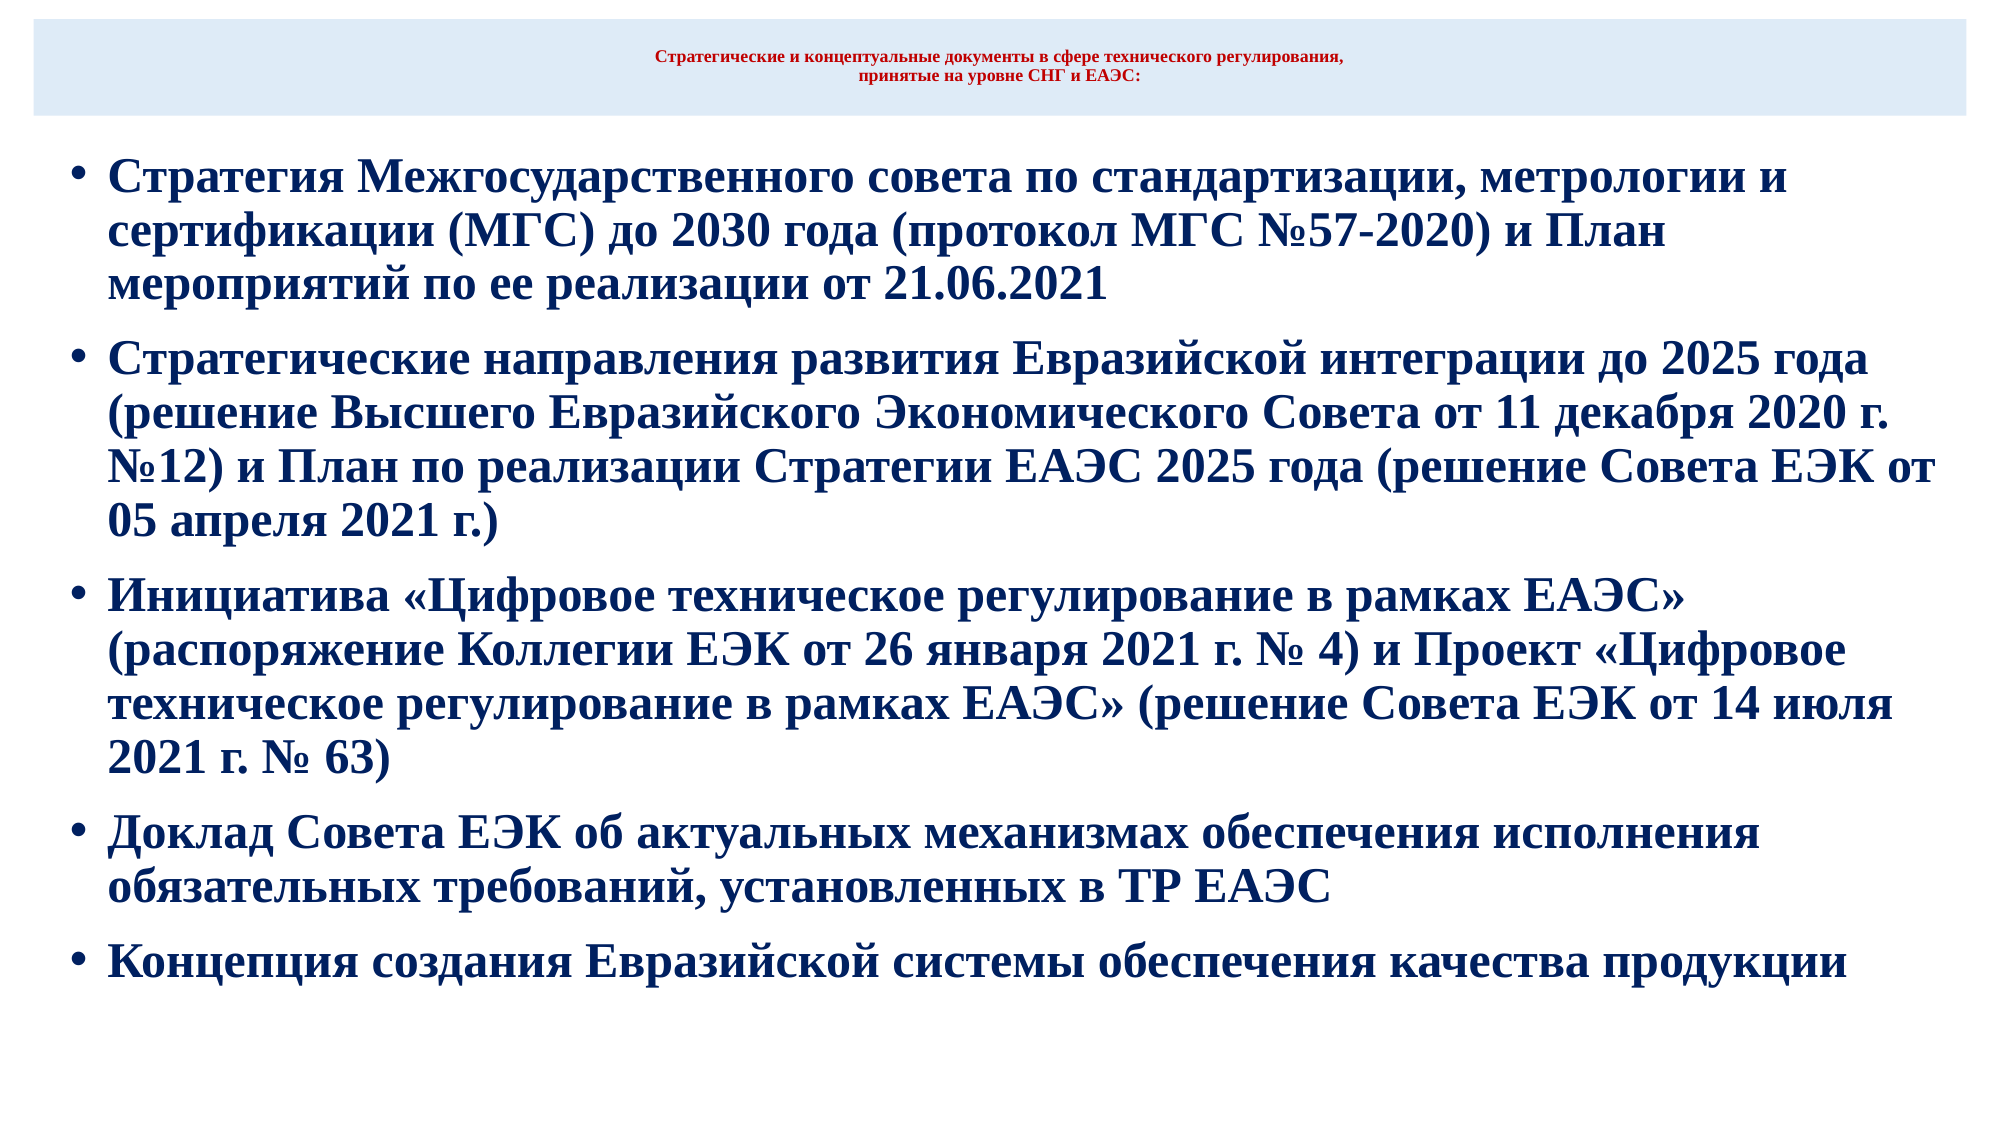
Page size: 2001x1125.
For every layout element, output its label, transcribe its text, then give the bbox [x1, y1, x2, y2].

title Стратегические и концептуальные документы в сфере технического регулирования, принятые на уровне СНГ и ЕАЭС: [33, 19, 1967, 116]
list Стратегия Межгосударственного совета по стандартизации, метрологии и сертификации (МГС) до 2030 года (протокол МГС №57-2020) и План мероприятий по ее реализации от 21.06.2021 Стратегические направления развития Евразийской интеграции до 2025 года (решение Высшего Евразийского Экономического Совета от 11 декабря 2020 г. №12) и План по реализации Стратегии ЕАЭС 2025 года (решение Совета ЕЭК от 05 апреля 2021 г.) Инициатива «Цифровое техническое регулирование в рамках ЕАЭС» (распоряжение Коллегии ЕЭК от 26 января 2021 г. № 4) и Проект «Цифровое техническое регулирование в рамках ЕАЭС» (решение Совета ЕЭК от 14 июля 2021 г. № 63) Доклад Совета ЕЭК об актуальных механизмах обеспечения исполнения обязательных требований, установленных в ТР ЕАЭС Концепция создания Евразийской системы обеспечения качества продукции [54, 141, 1952, 1100]
